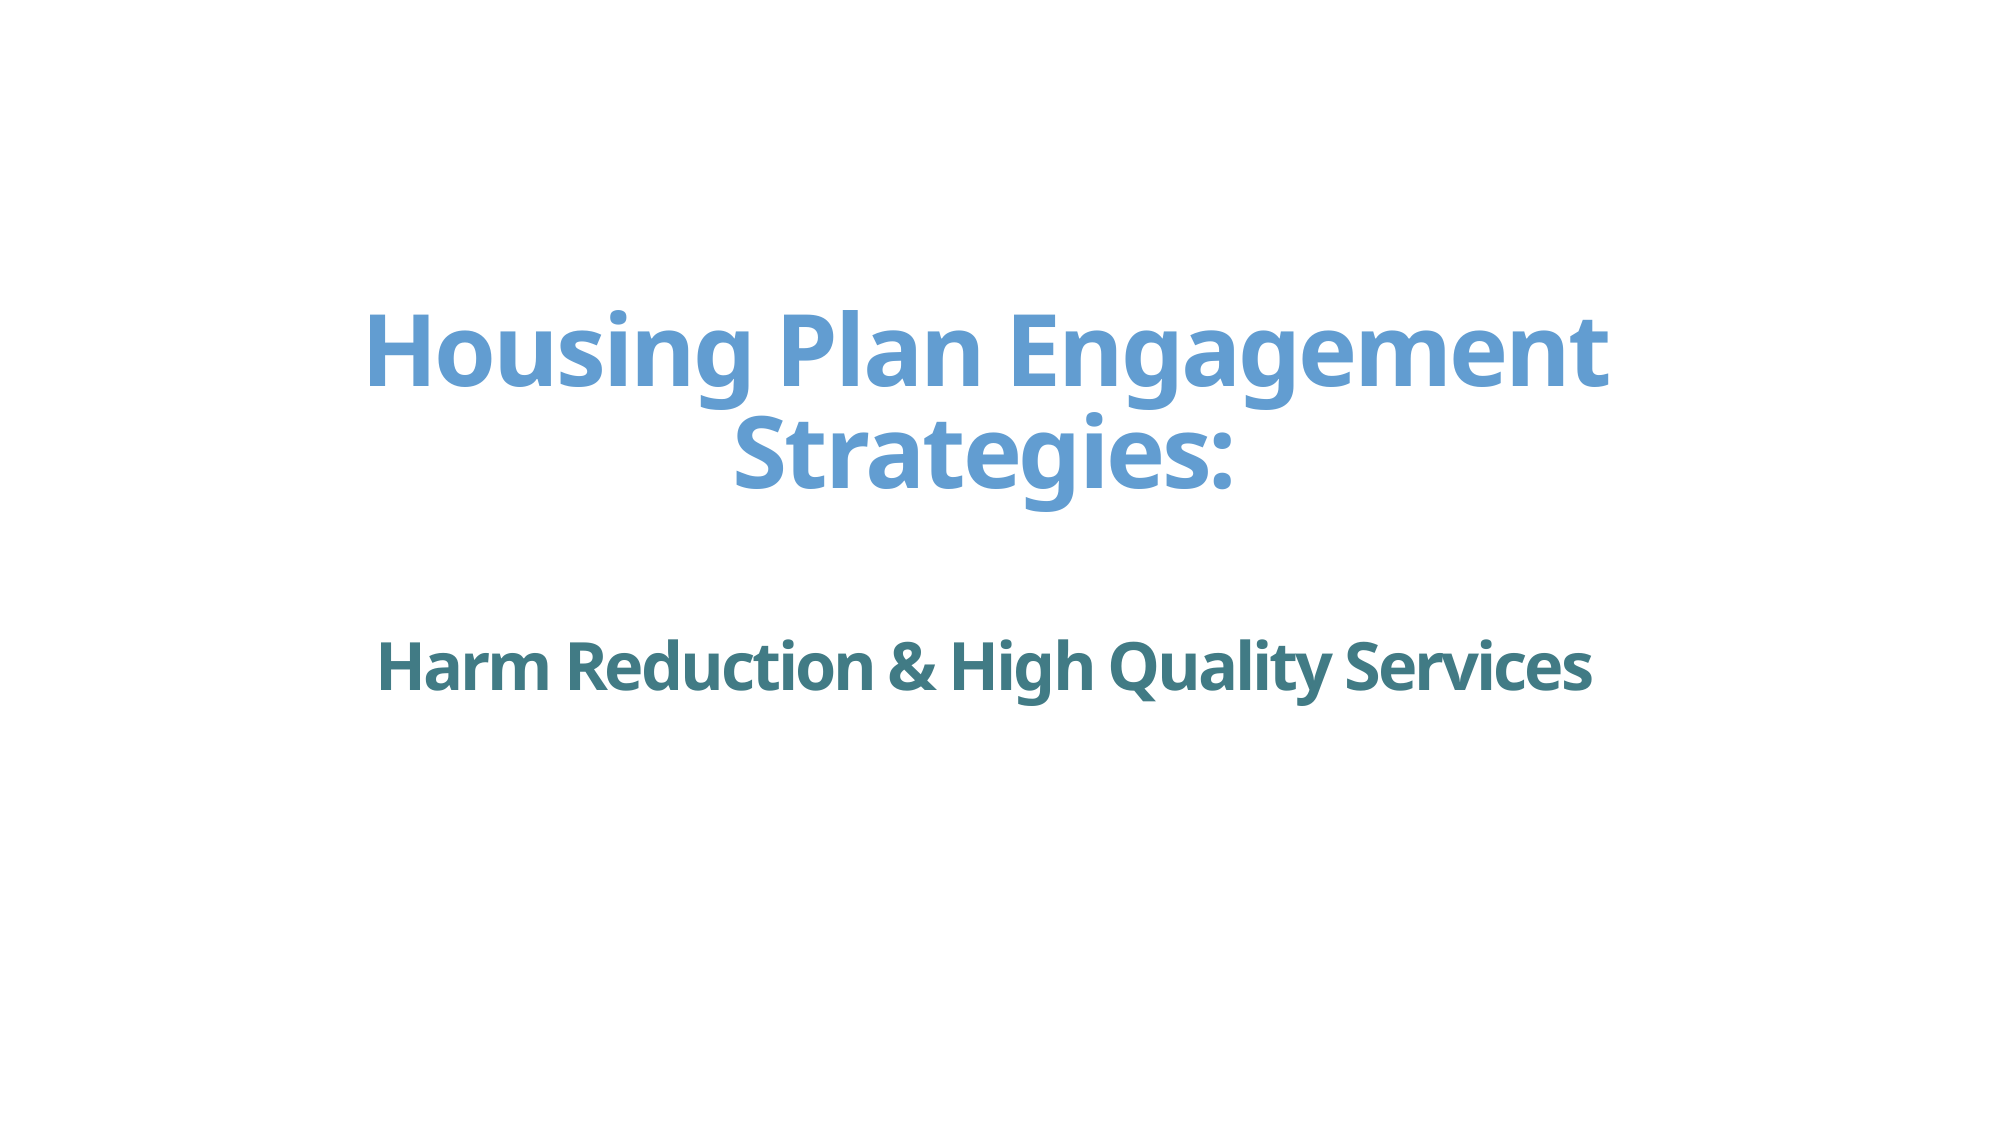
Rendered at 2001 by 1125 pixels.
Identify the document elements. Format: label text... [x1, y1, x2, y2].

title Housing Plan Engagement Strategies: Harm Reduction & High Quality Services [129, 381, 1841, 628]
